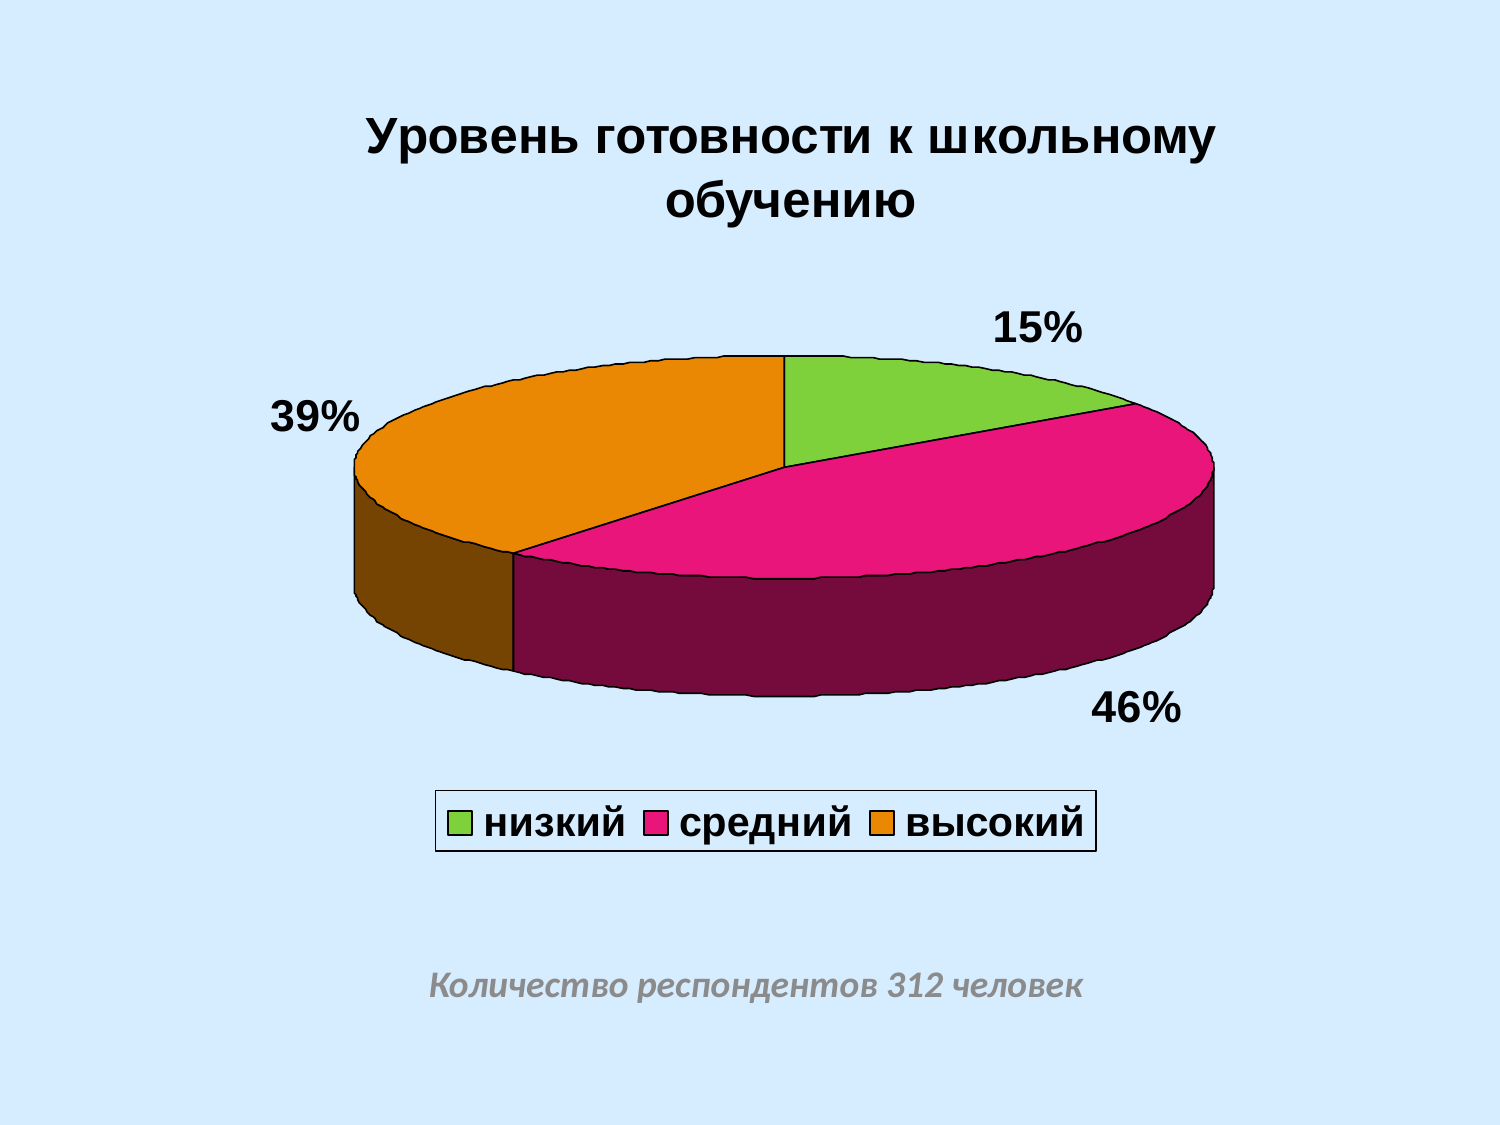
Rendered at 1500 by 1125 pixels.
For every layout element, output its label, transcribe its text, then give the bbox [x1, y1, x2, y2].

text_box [229, 66, 1353, 1065]
subtitle Количество респондентов 312 человек [76, 952, 1436, 1087]
